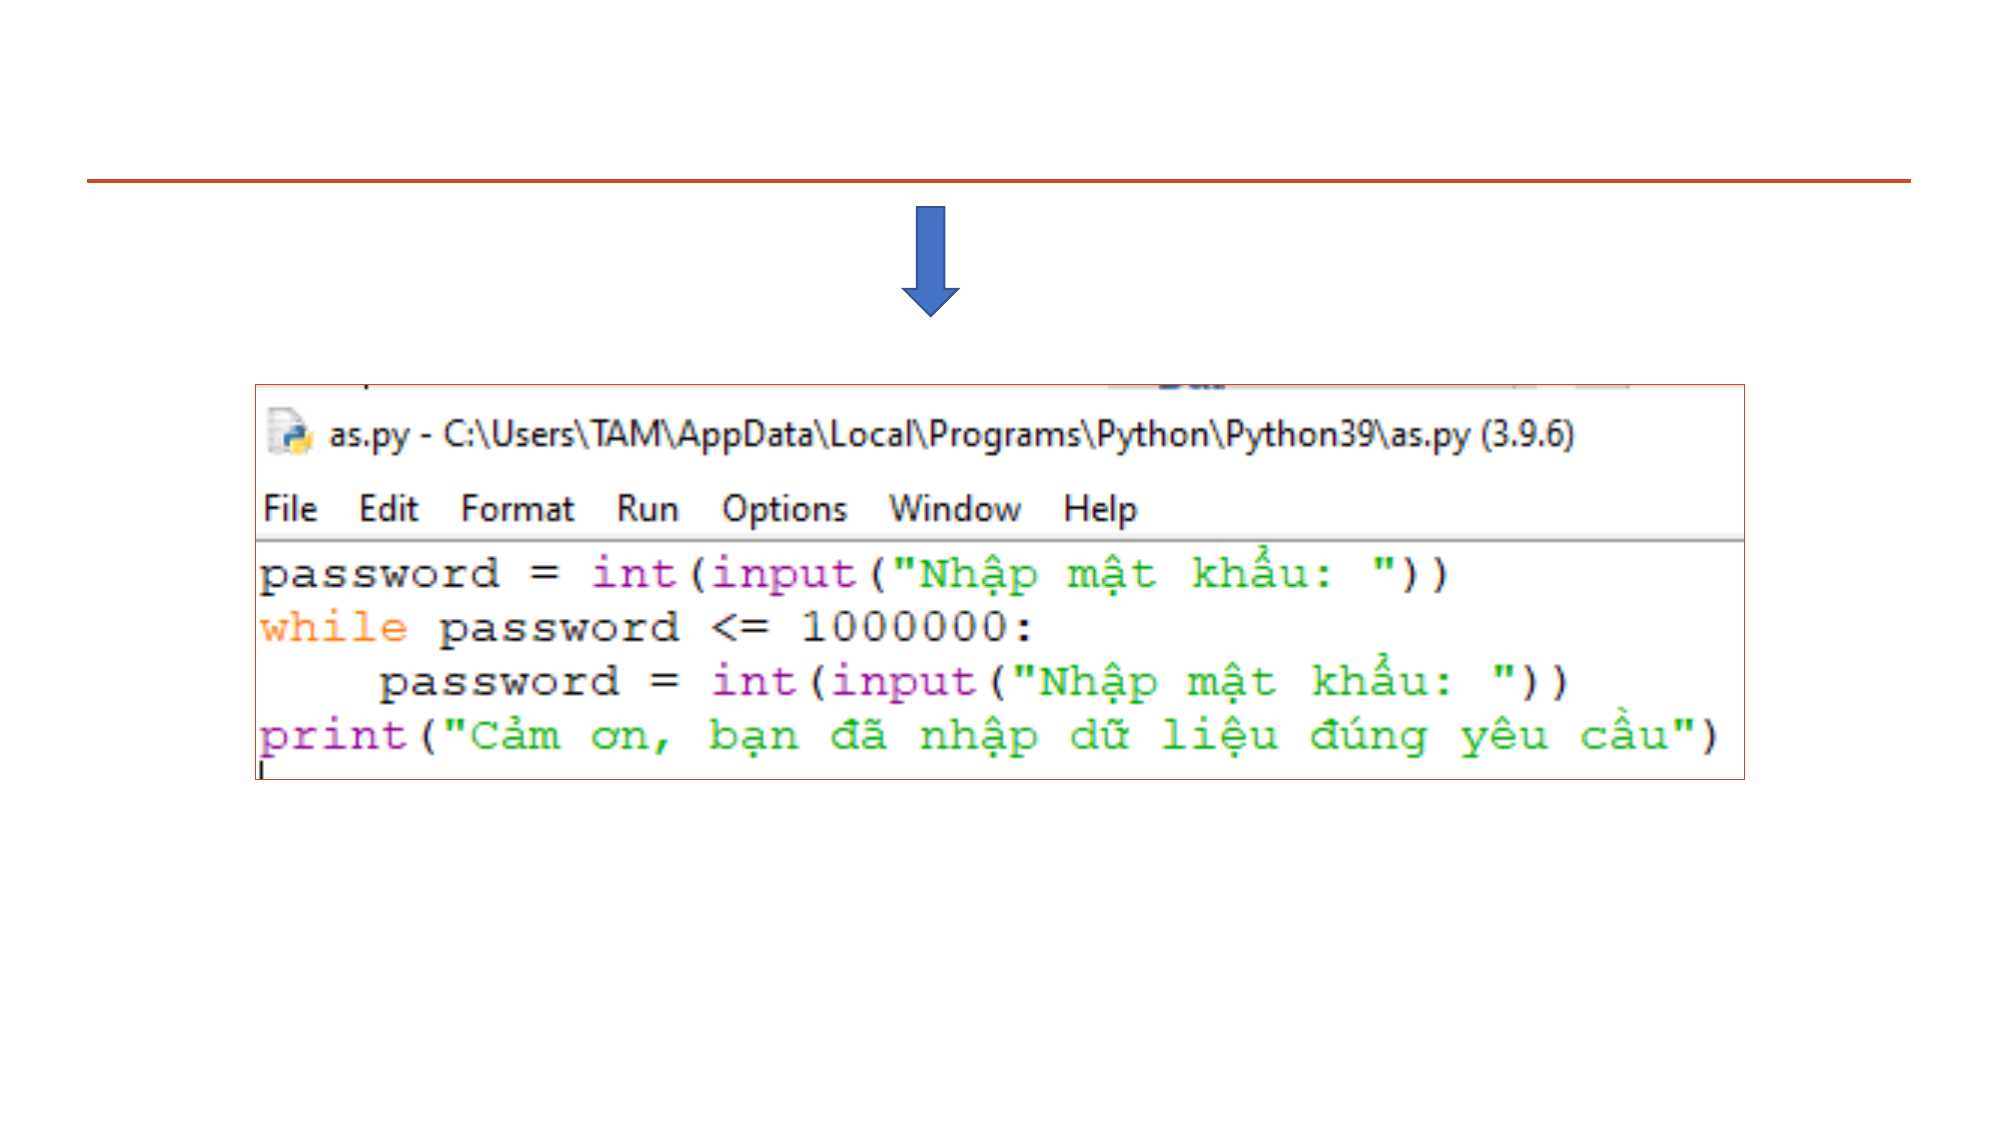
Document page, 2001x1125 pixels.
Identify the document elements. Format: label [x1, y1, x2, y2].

text_box [900, 206, 961, 318]
picture [255, 384, 1745, 780]
